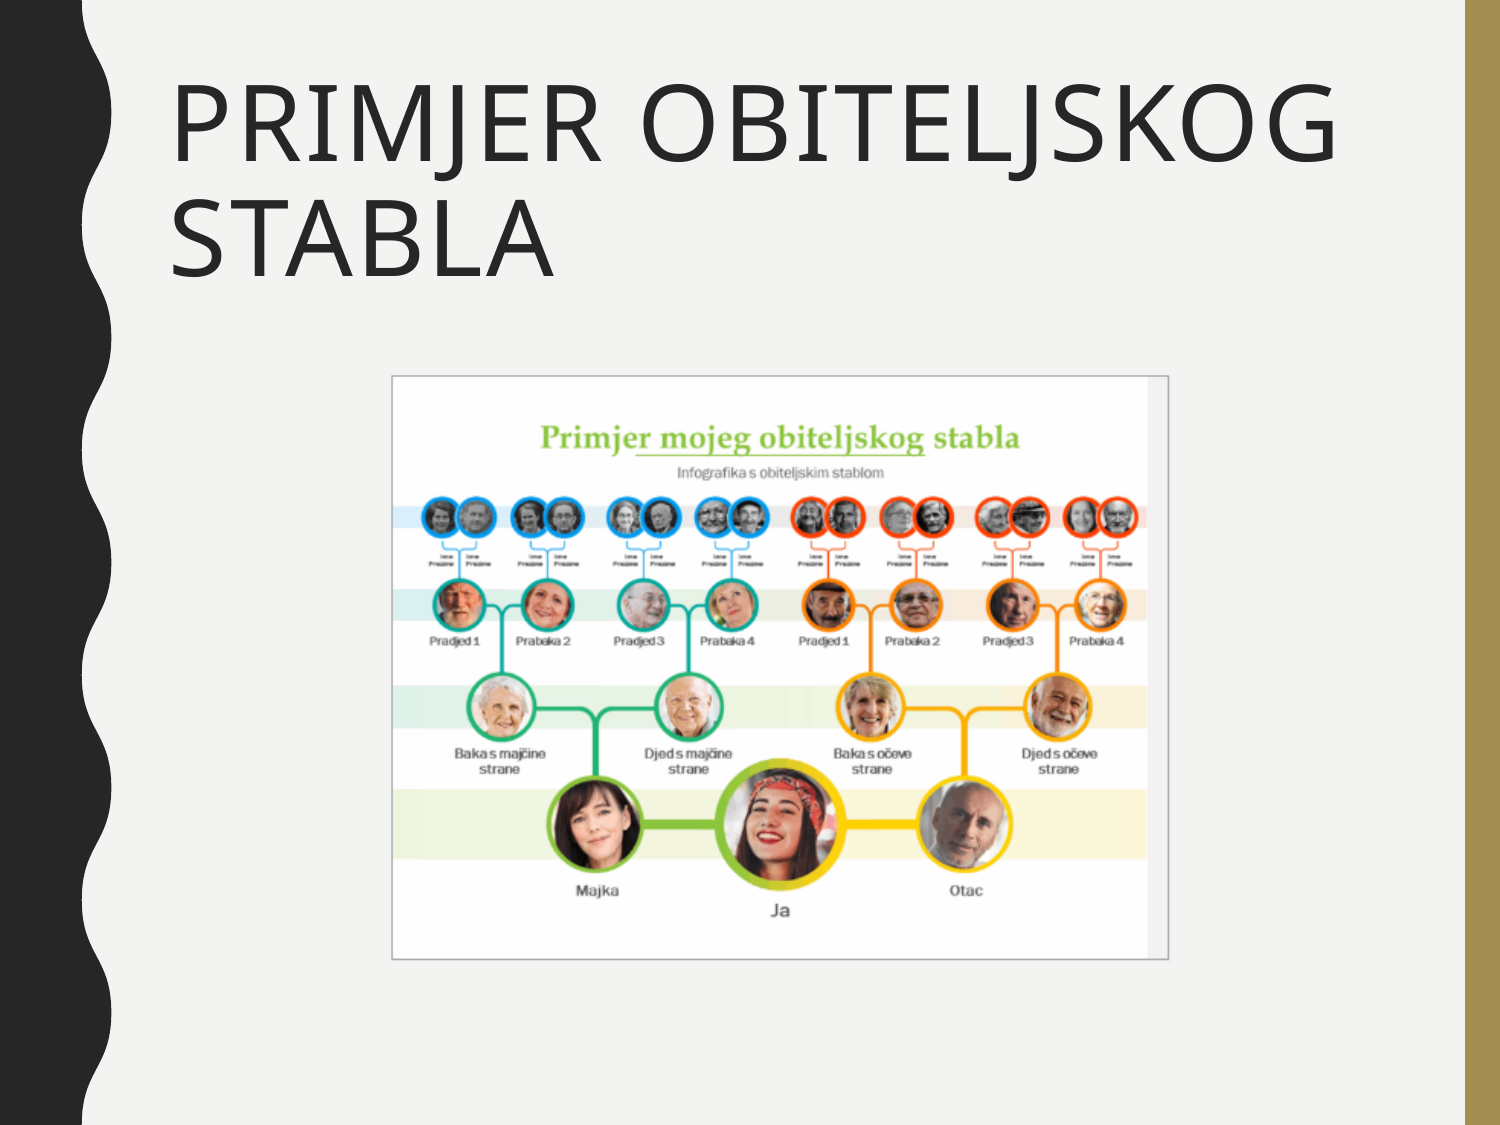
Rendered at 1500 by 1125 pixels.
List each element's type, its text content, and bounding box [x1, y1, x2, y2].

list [387, 374, 1174, 965]
title PRIMJER OBITELJSKOG STABLA [154, 62, 1407, 308]
